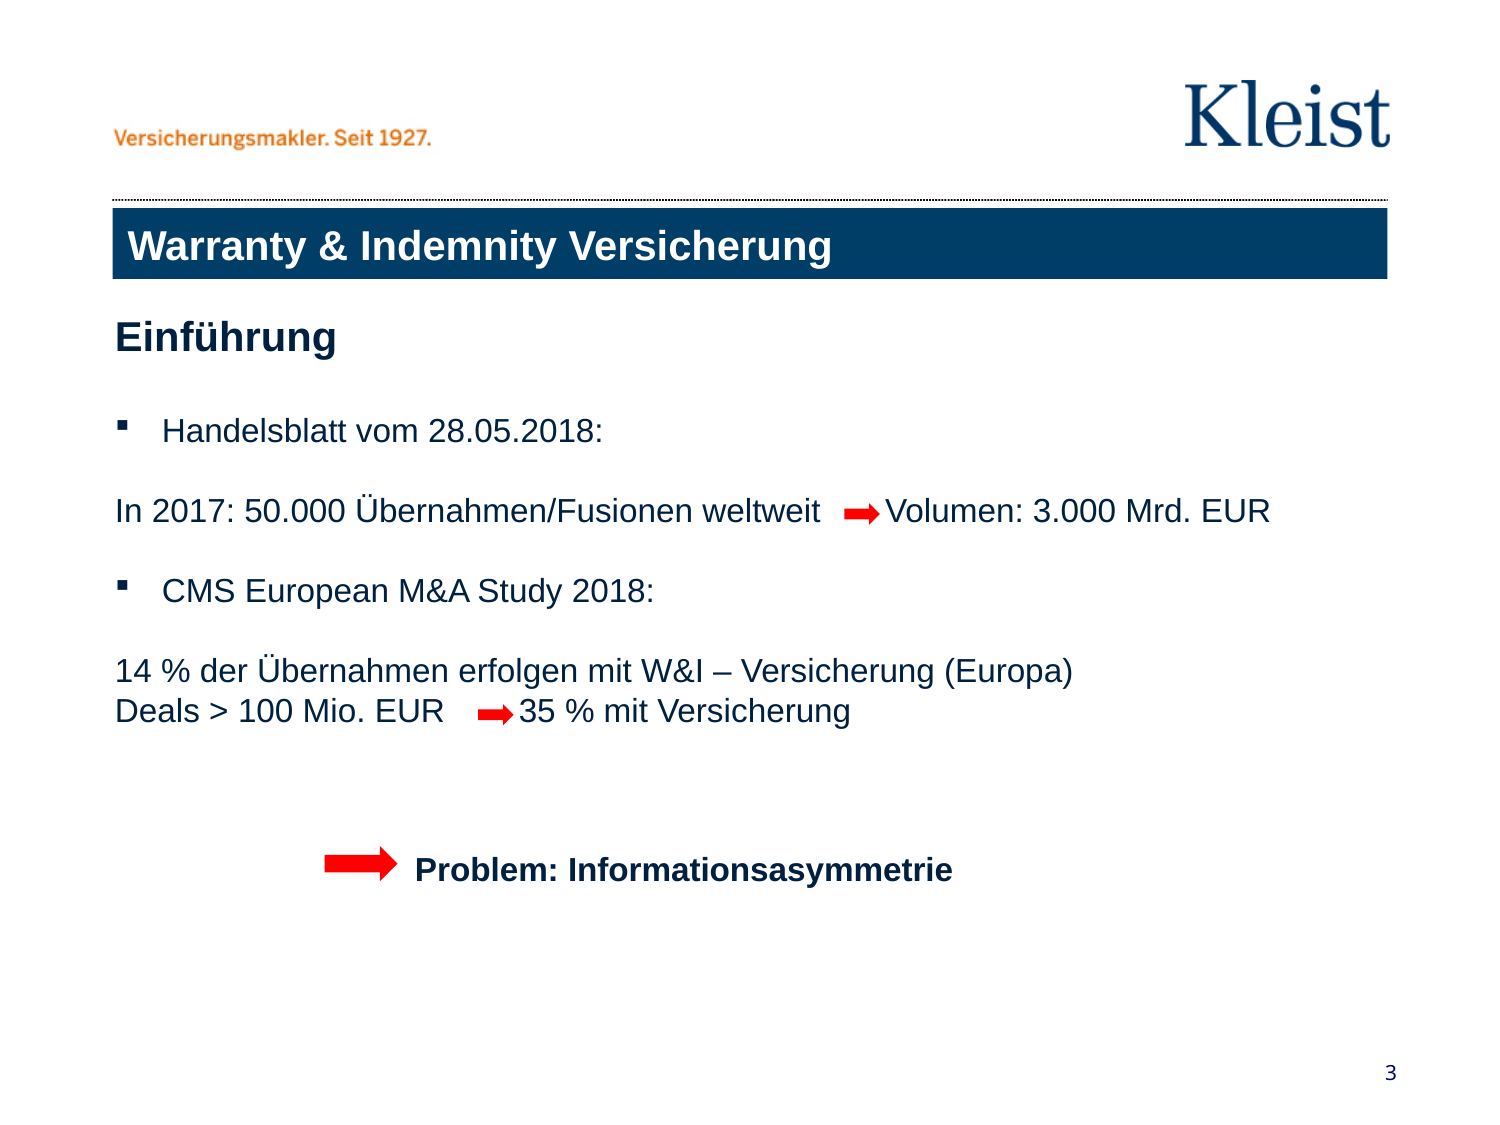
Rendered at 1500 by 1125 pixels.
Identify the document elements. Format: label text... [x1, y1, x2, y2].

text_box [478, 704, 514, 726]
picture [1175, 78, 1400, 150]
title Warranty & Indemnity Versicherung [112, 207, 1388, 280]
text_box [324, 845, 398, 882]
text_box Einführung Handelsblatt vom 28.05.2018: In 2017: 50.000 Übernahmen/Fusionen weltweit Volumen: 3.000 Mrd. EUR CMS European M&A Study 2018: 14 % der Übernahmen erfolgen mit W&I – Versicherung (Europa) Deals > 100 Mio. EUR 35 % mit Versicherung Problem: Informationsasymmetrie [100, 302, 1376, 946]
text_box [844, 503, 880, 525]
picture [99, 118, 453, 155]
